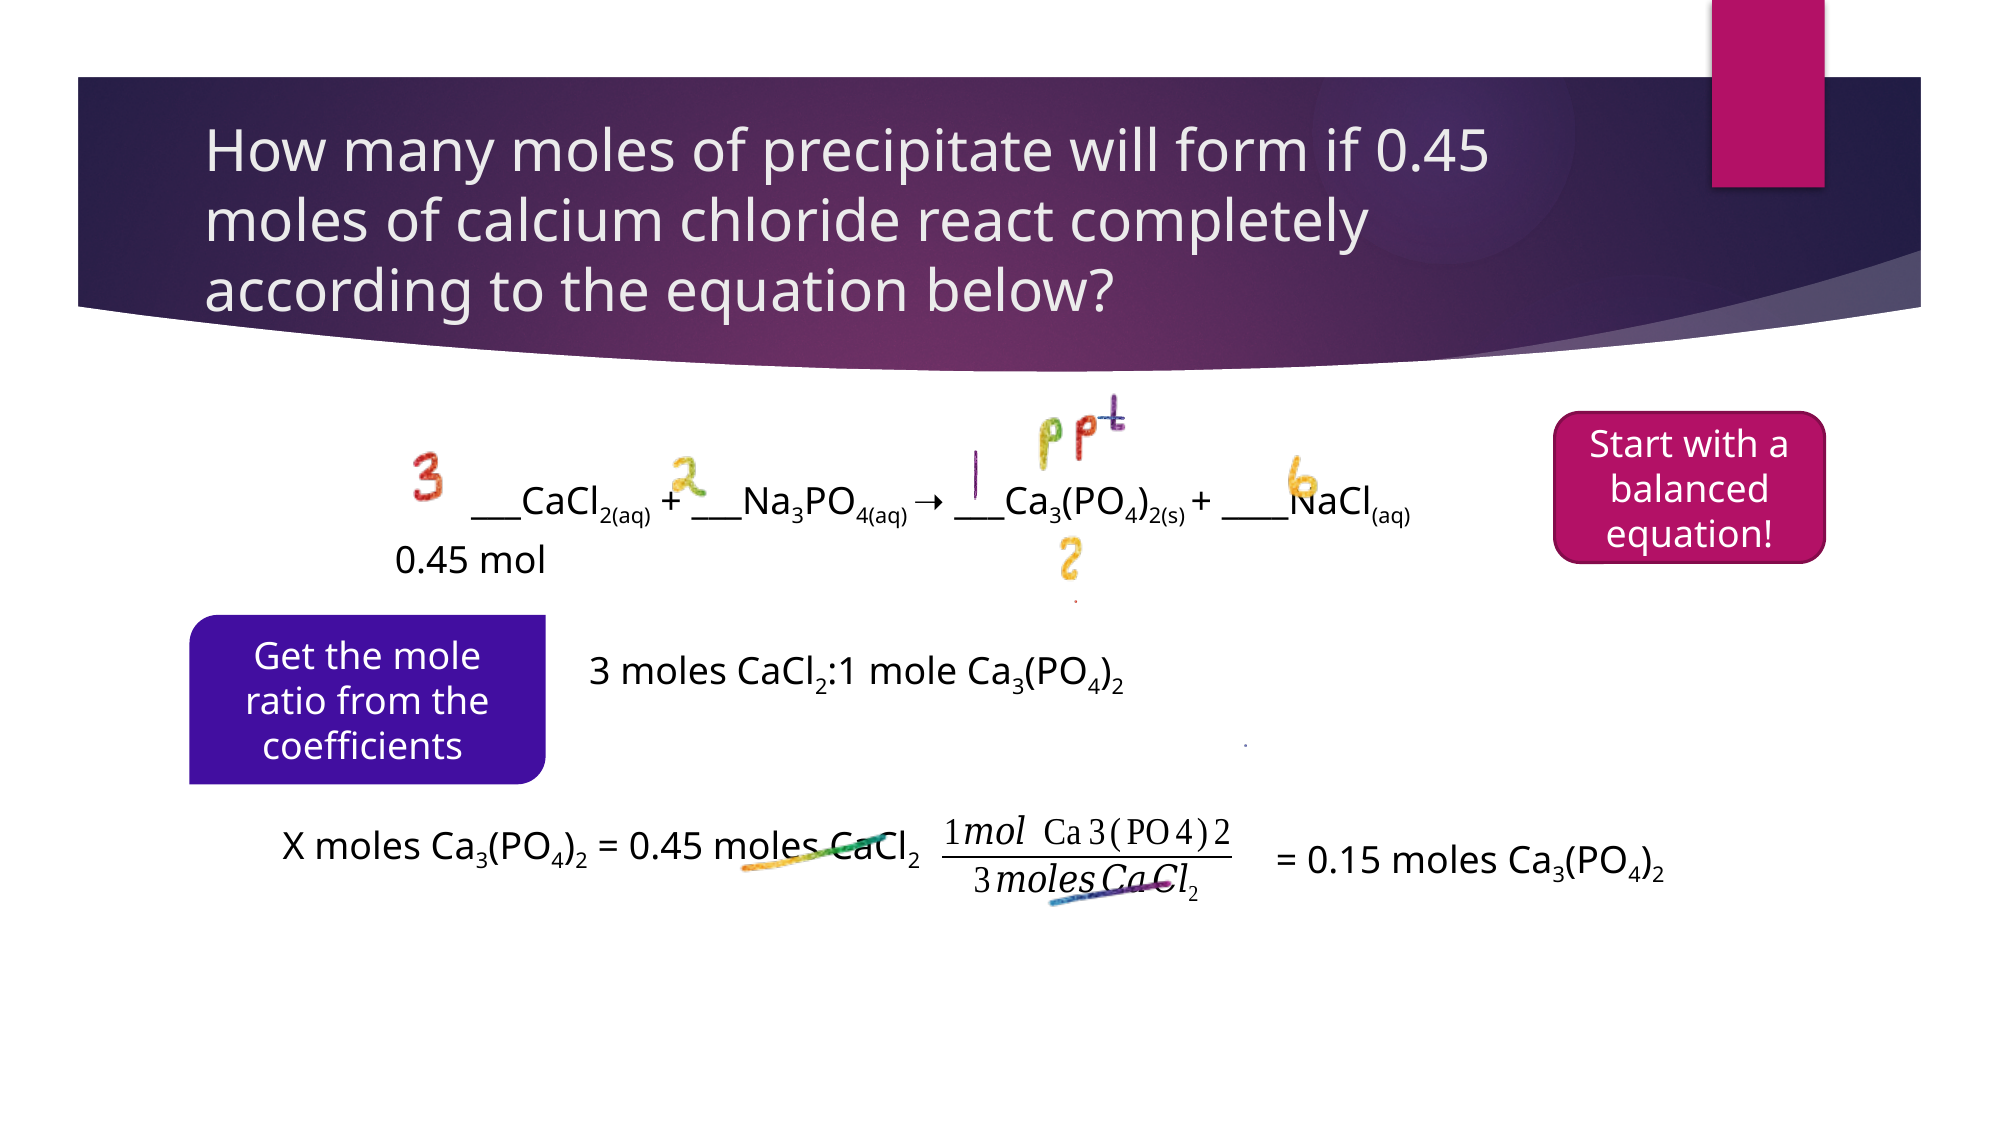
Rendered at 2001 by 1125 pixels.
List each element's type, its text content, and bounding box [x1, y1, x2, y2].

picture [1072, 598, 1079, 605]
picture [1242, 742, 1249, 749]
text_box 3 moles CaCl2:1 mole Ca3(PO4)2 [574, 640, 1140, 707]
text_box X moles Ca3(PO4)2 = 0.45 moles CaCl2 [267, 814, 936, 881]
text_box = 0.15 moles Ca3(PO4)2 [1261, 828, 1680, 895]
title How many moles of precipitate will form if 0.45 moles of calcium chloride react completely according to the equation below? [189, 159, 1627, 276]
picture [409, 447, 447, 507]
picture [735, 829, 892, 877]
text_box Start with a balanced equation! [1553, 410, 1827, 565]
picture [1056, 533, 1085, 585]
picture [1043, 877, 1177, 911]
picture [971, 445, 979, 505]
text_box 0.45 mol [380, 528, 562, 589]
text_box Get the mole ratio from the coefficients [187, 613, 548, 786]
picture [1072, 389, 1130, 466]
picture [1036, 413, 1067, 476]
picture [1284, 451, 1322, 503]
picture [668, 452, 711, 502]
text_box ___CaCl2(aq) + ___Na3PO4(aq) ➝ ___Ca3(PO4)2(s) + ____NaCl(aq) [456, 469, 1426, 536]
